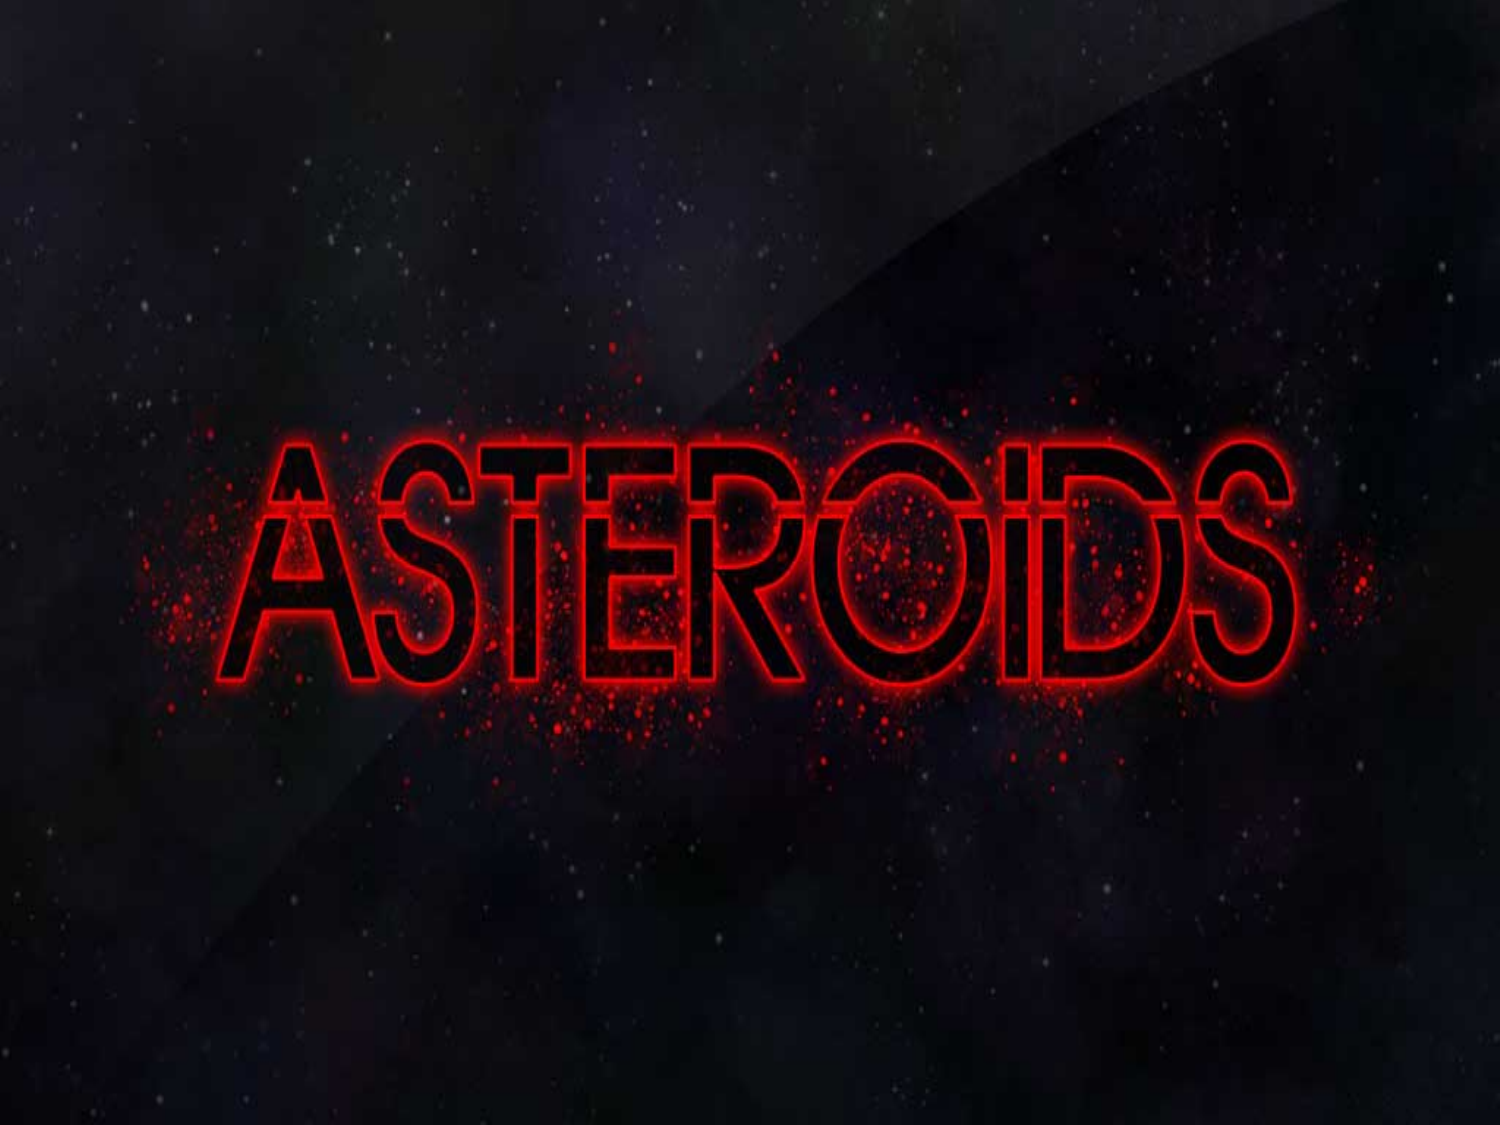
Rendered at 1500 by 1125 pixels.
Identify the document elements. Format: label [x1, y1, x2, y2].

list [0, 0, 1500, 1125]
